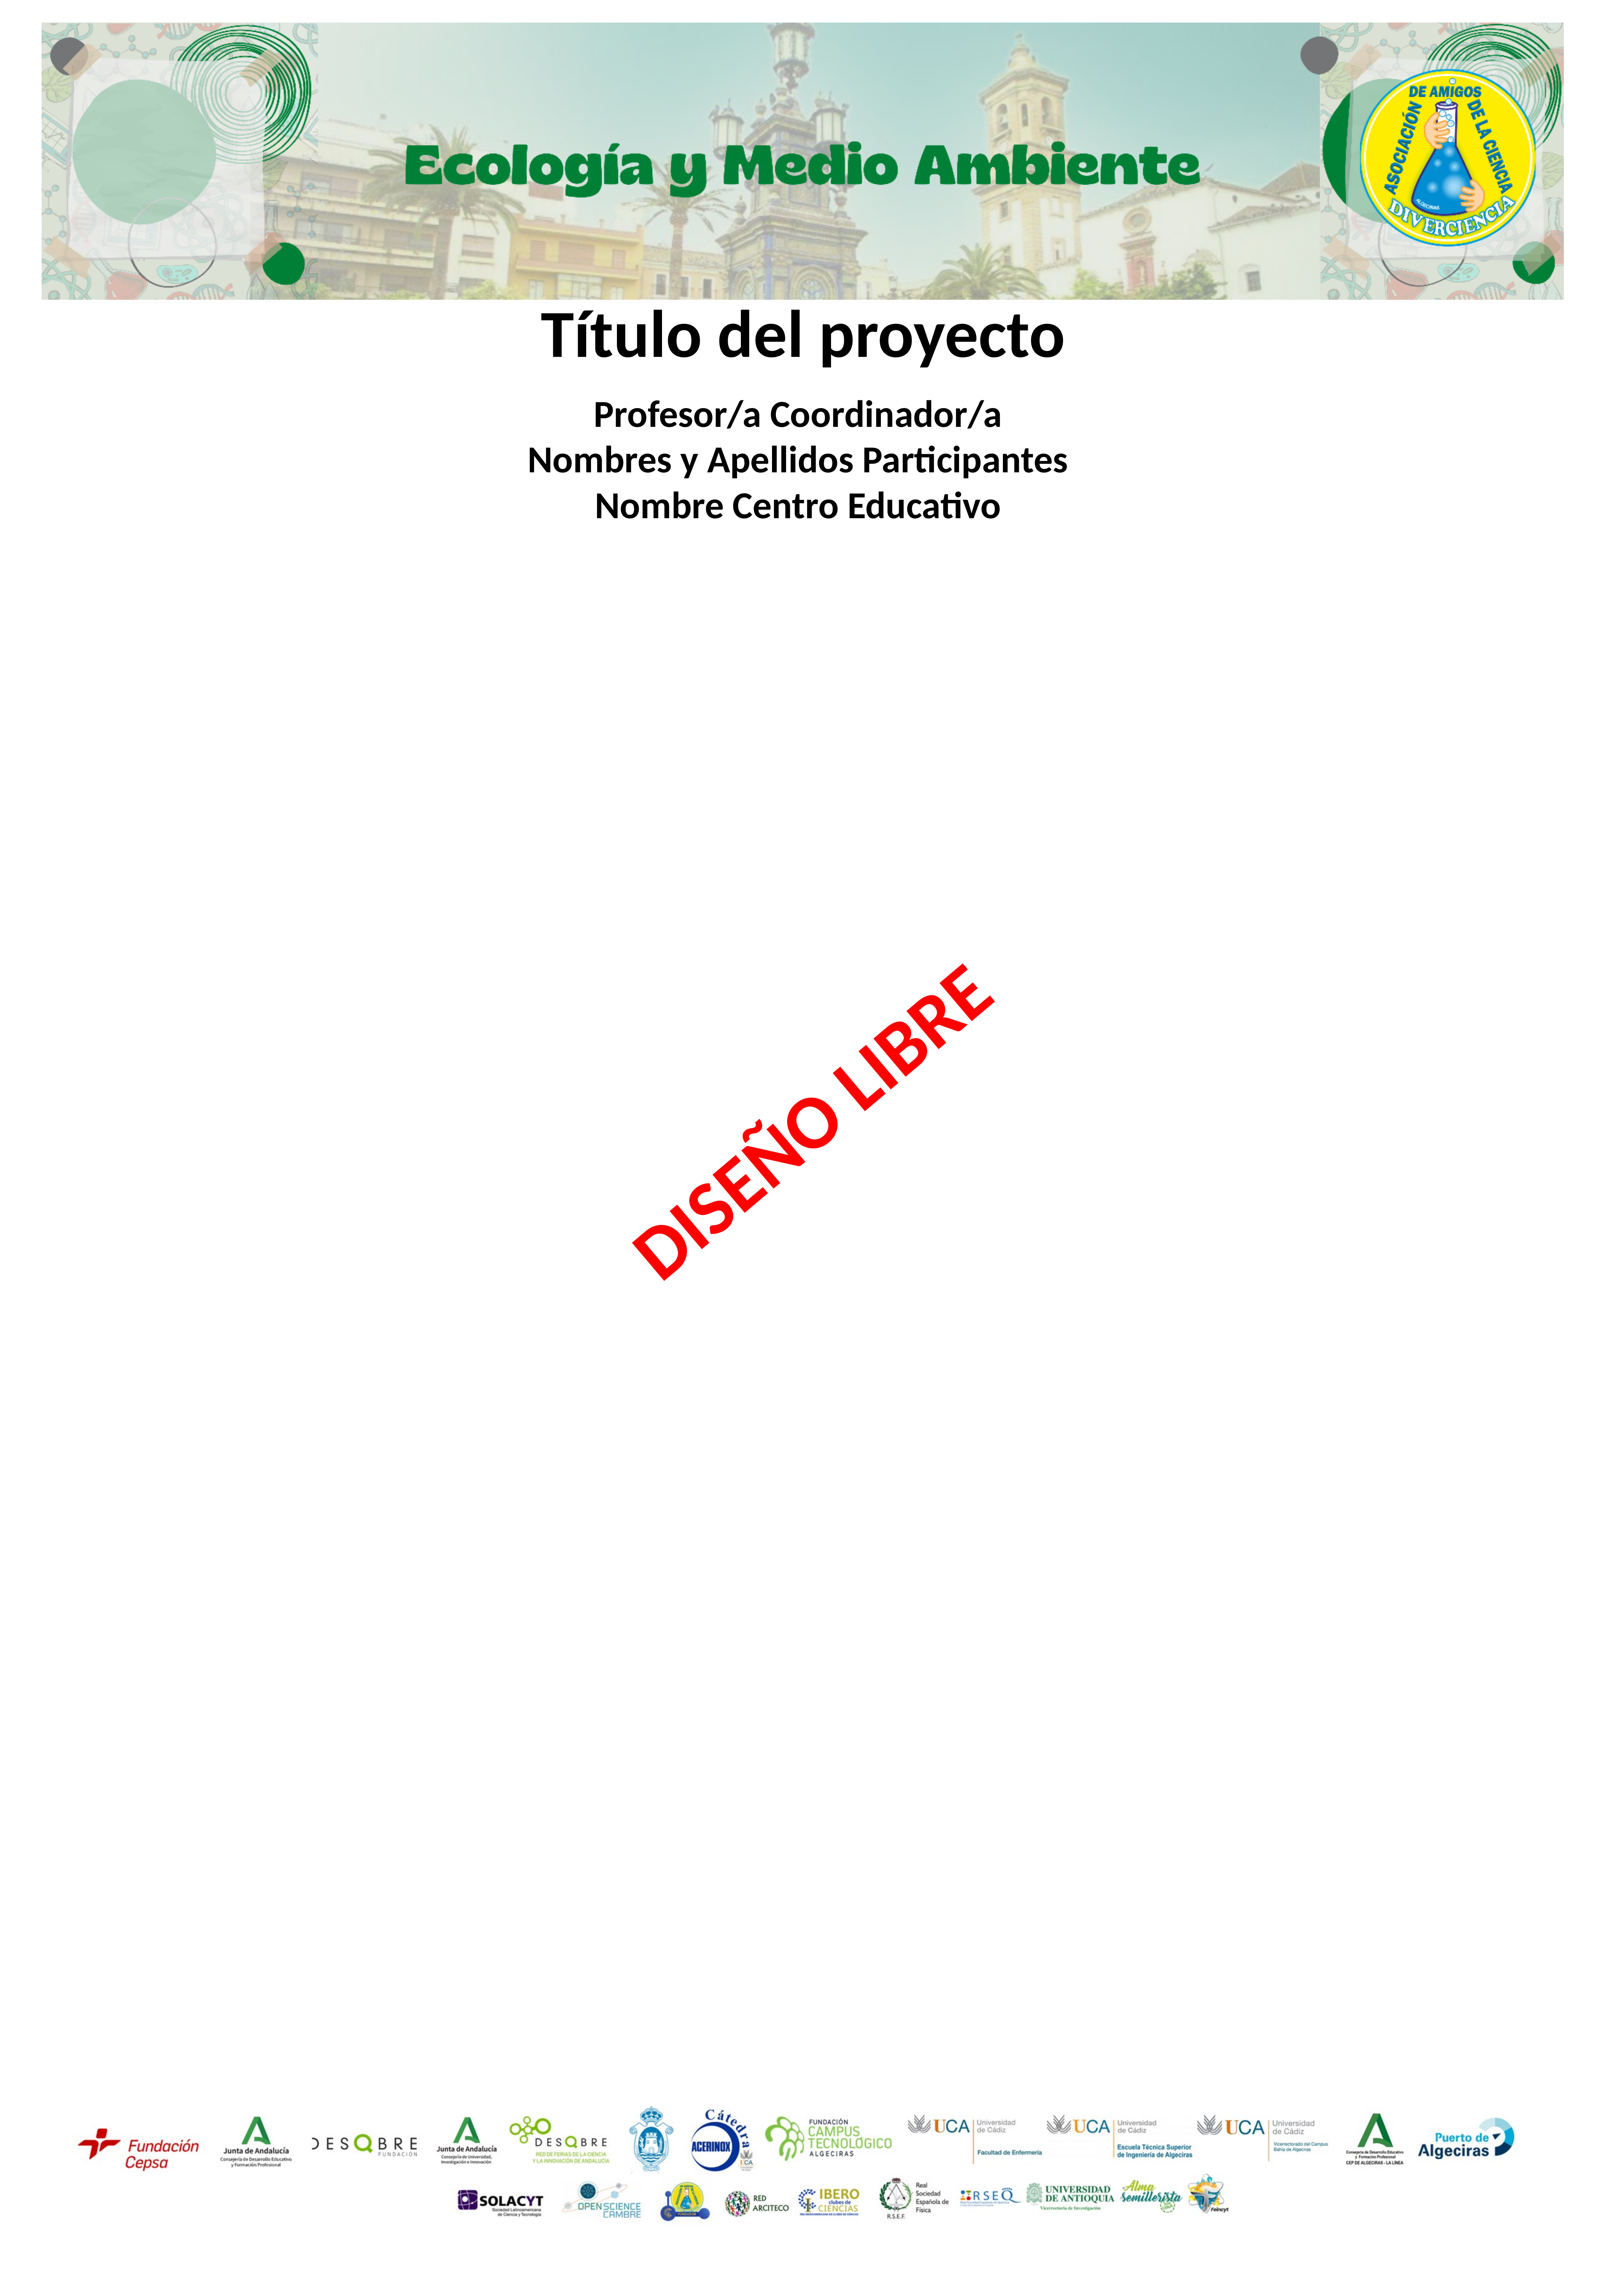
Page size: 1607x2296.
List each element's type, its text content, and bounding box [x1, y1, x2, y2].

text_box Profesor/a Coordinador/a Nombres y Apellidos Participantes Nombre Centro Educativo [62, 372, 1534, 533]
text_box Título del proyecto [67, 304, 1540, 372]
picture [42, 23, 1564, 300]
text_box DISEÑO LIBRE [204, 593, 1425, 1657]
picture [52, 2096, 1544, 2234]
